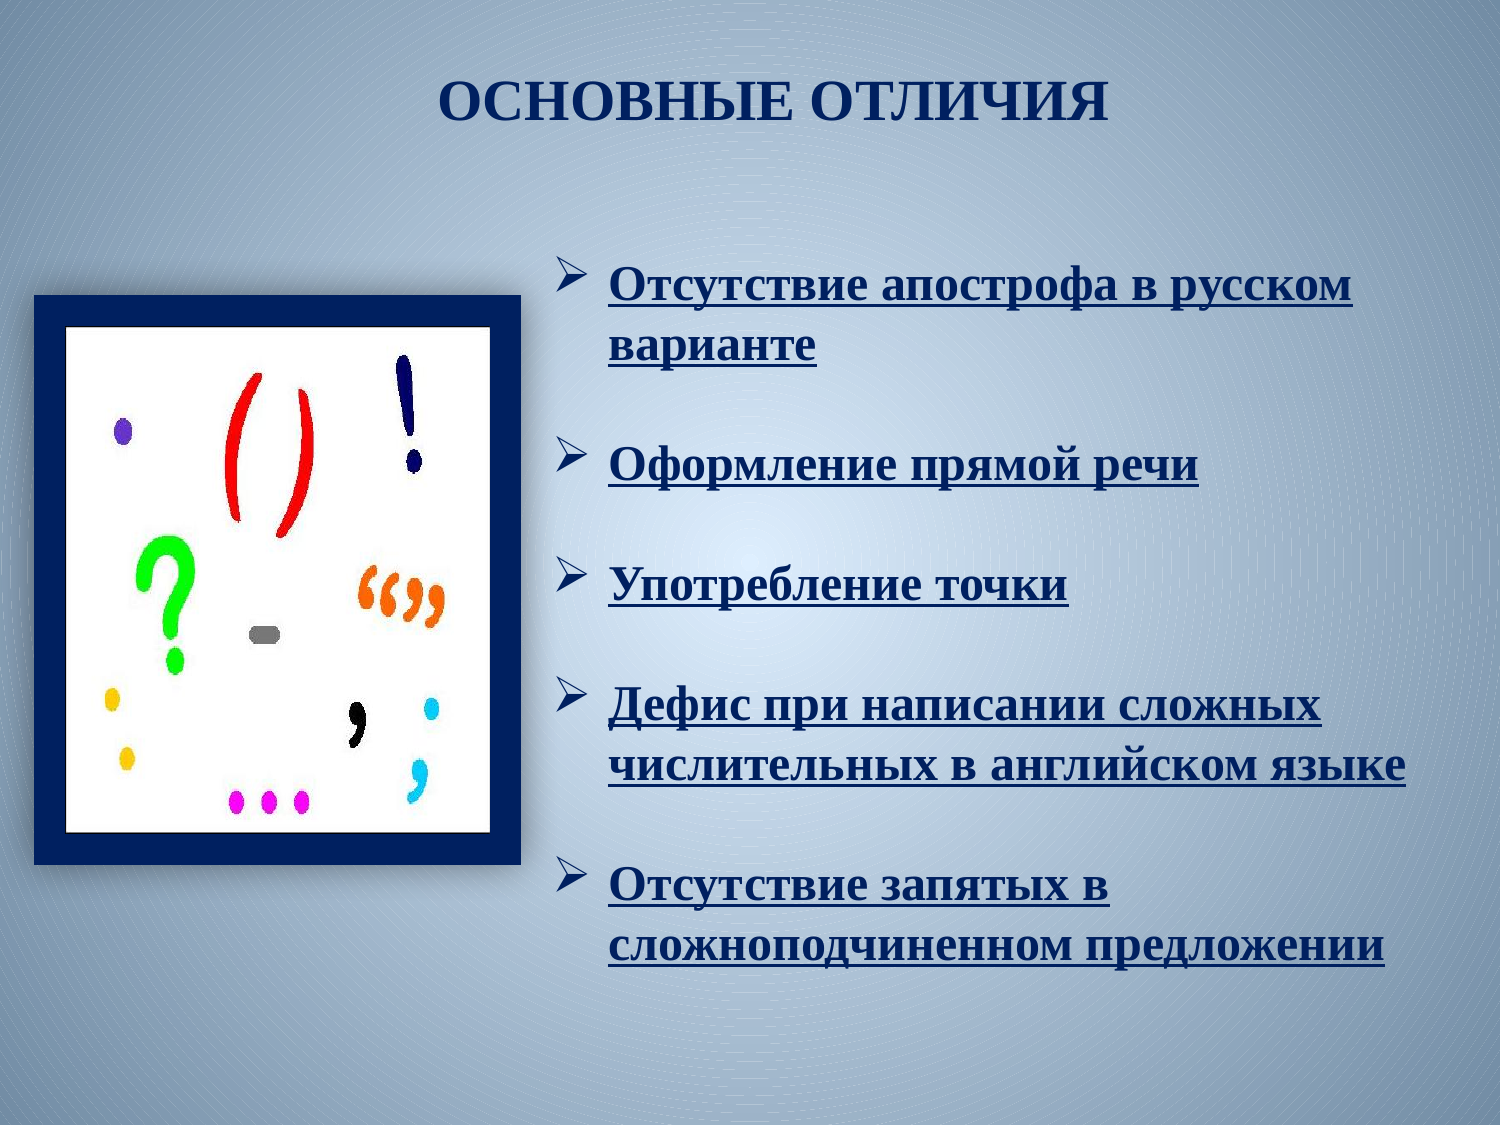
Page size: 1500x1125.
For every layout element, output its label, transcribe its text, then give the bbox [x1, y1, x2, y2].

text_box ОСНОВНЫЕ ОТЛИЧИЯ [289, 54, 1258, 140]
picture [64, 326, 491, 835]
text_box Отсутствие апострофа в русском варианте Оформление прямой речи Употребление точки Дефис при написании сложных числительных в английском языке Отсутствие запятых в сложноподчиненном предложении [537, 243, 1447, 1024]
